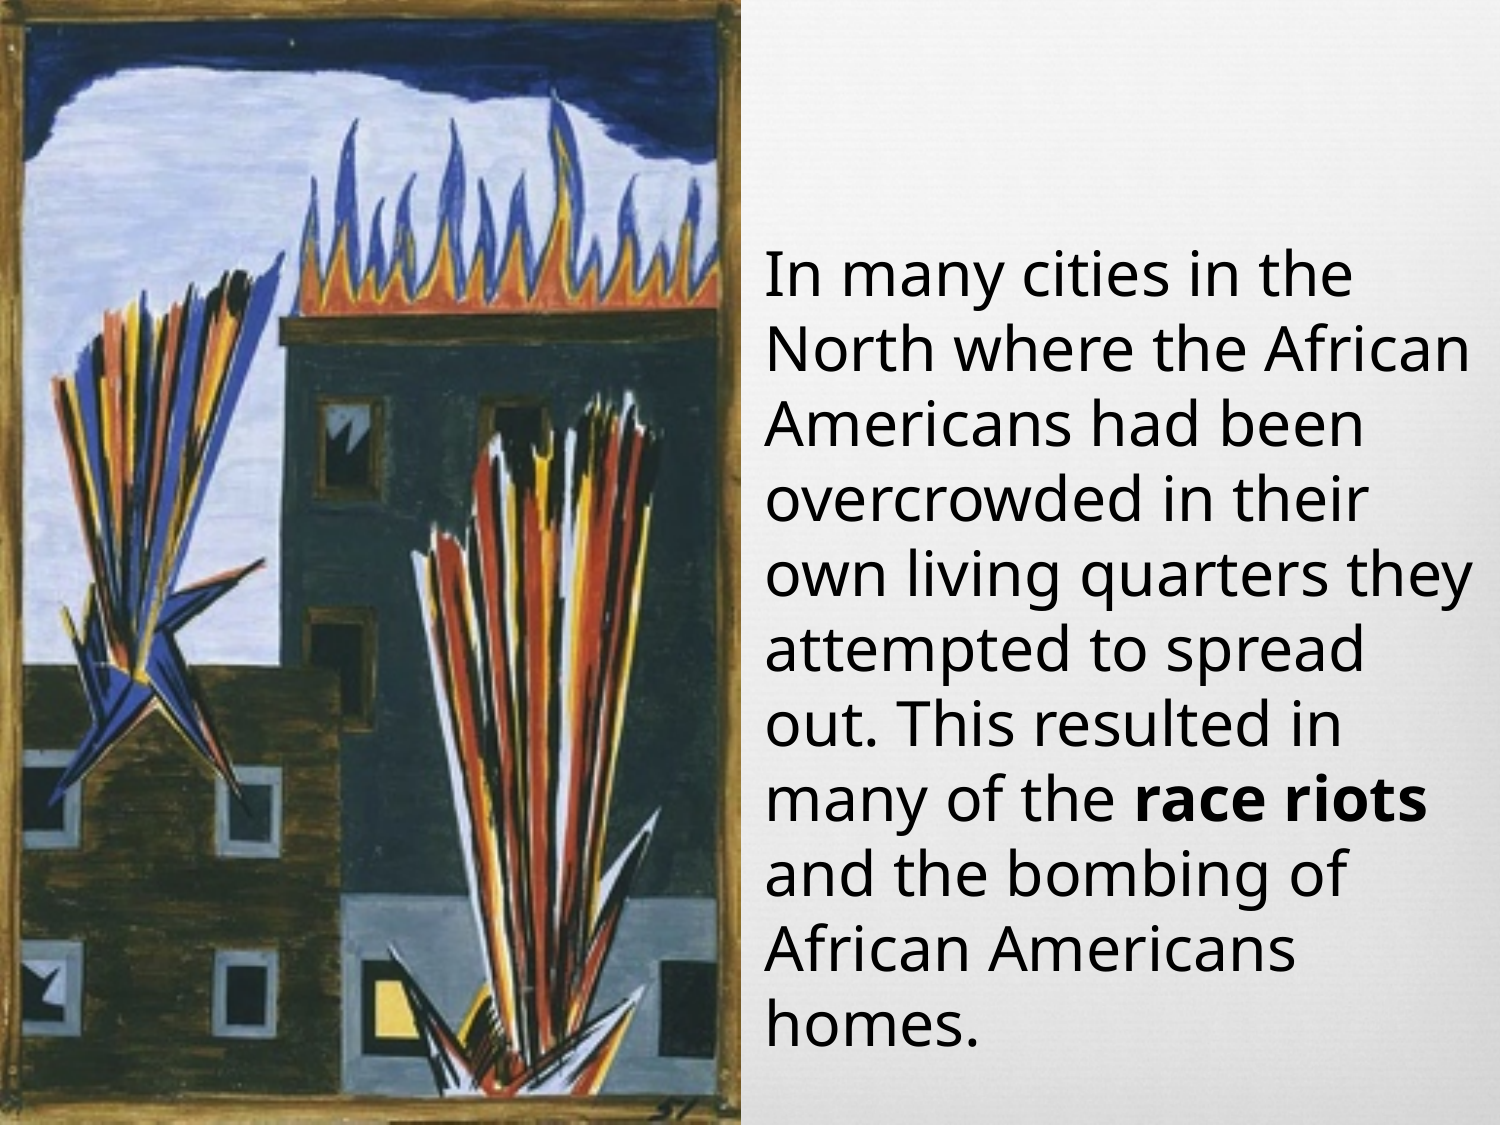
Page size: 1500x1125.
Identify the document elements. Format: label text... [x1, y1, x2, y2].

text_box In many cities in the North where the African Americans had been overcrowded in their own living quarters they attempted to spread out. This resulted in many of the race riots and the bombing of African Americans homes. [749, 226, 1500, 1067]
picture [0, 0, 742, 1125]
